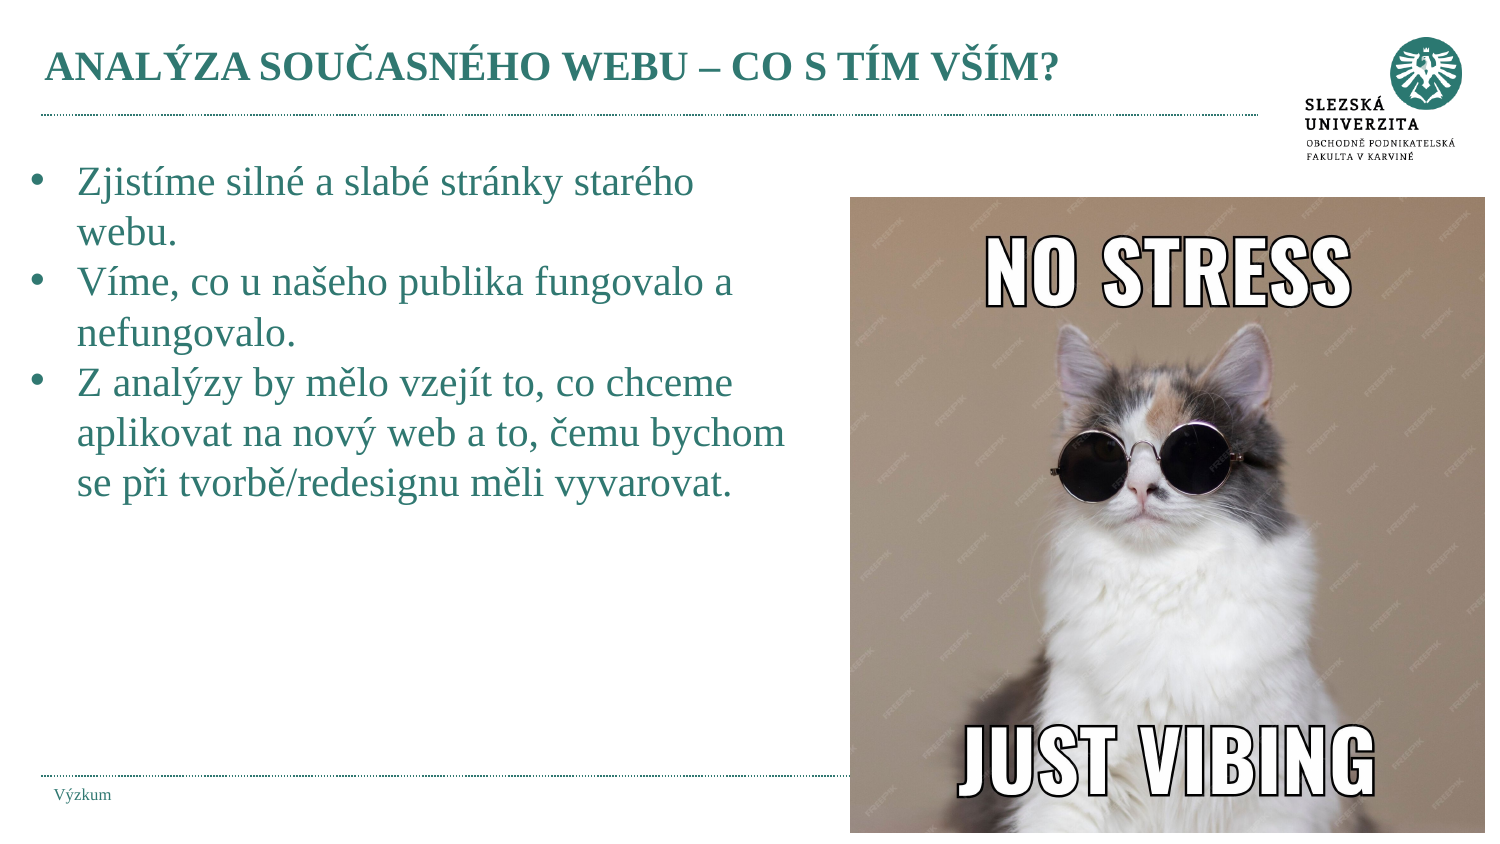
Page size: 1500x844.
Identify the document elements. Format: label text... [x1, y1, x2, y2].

text_box Zjistíme silné a slabé stránky starého webu. Víme, co u našeho publika fungovalo a nefungovalo. Z analýzy by mělo vzejít to, co chceme aplikovat na nový web a to, čemu bychom se při tvorbě/redesignu měli vyvarovat. [15, 146, 809, 512]
picture [1305, 37, 1462, 160]
title ANALÝZA SOUČASNÉHO WEBU – CO S TÍM VŠÍM? [29, 31, 1306, 115]
picture [850, 197, 1485, 833]
footer Výzkum [38, 776, 514, 822]
